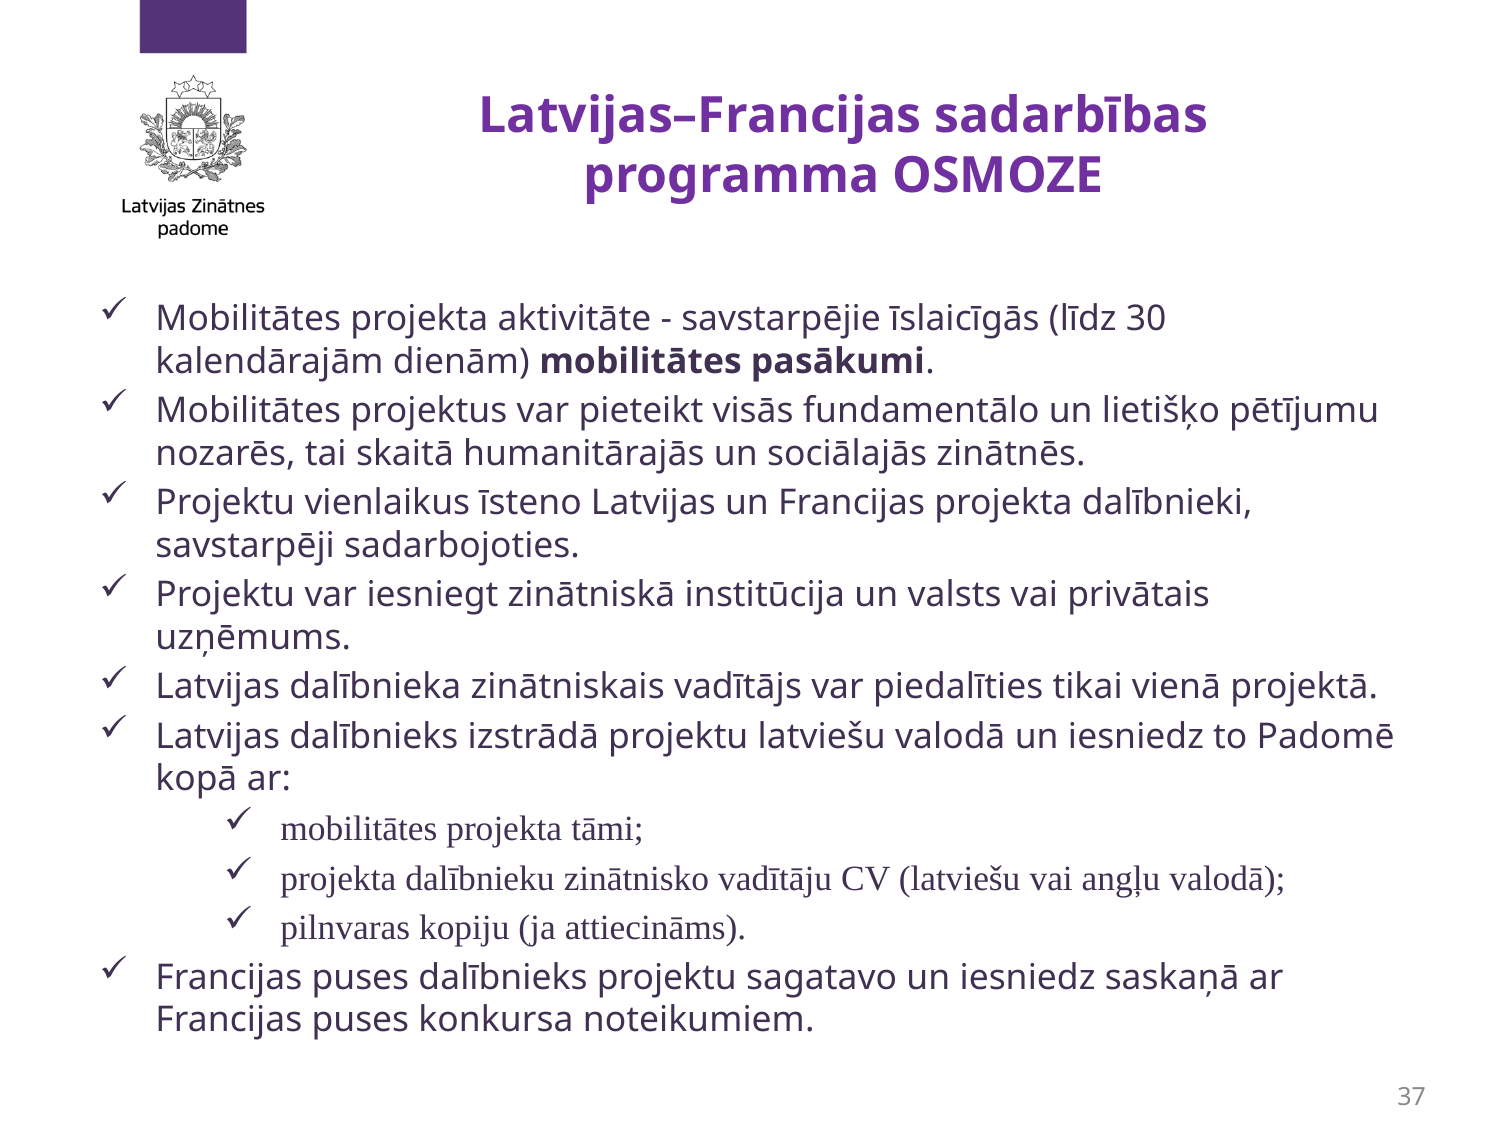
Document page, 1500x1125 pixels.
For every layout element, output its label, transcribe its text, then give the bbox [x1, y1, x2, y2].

picture [48, 0, 338, 321]
list Mobilitātes projekta aktivitāte - savstarpējie īslaicīgās (līdz 30 kalendārajām dienām) mobilitātes pasākumi. Mobilitātes projektus var pieteikt visās fundamentālo un lietišķo pētījumu nozarēs, tai skaitā humanitārajās un sociālajās zinātnēs. Projektu vienlaikus īsteno Latvijas un Francijas projekta dalībnieki, savstarpēji sadarbojoties. Projektu var iesniegt zinātniskā institūcija un valsts vai privātais uzņēmums. Latvijas dalībnieka zinātniskais vadītājs var piedalīties tikai vienā projektā. Latvijas dalībnieks izstrādā projektu latviešu valodā un iesniedz to Padomē kopā ar: mobilitātes projekta tāmi; projekta dalībnieku zinātnisko vadītāju CV (latviešu vai angļu valodā); pilnvaras kopiju (ja attiecināms). Francijas puses dalībnieks projektu sagatavo un iesniedz saskaņā ar Francijas puses konkursa noteikumiem. [83, 287, 1417, 1051]
slide_number 37 [1358, 1072, 1442, 1123]
title Latvijas–Francijas sadarbības programma OSMOZE [377, 74, 1309, 232]
